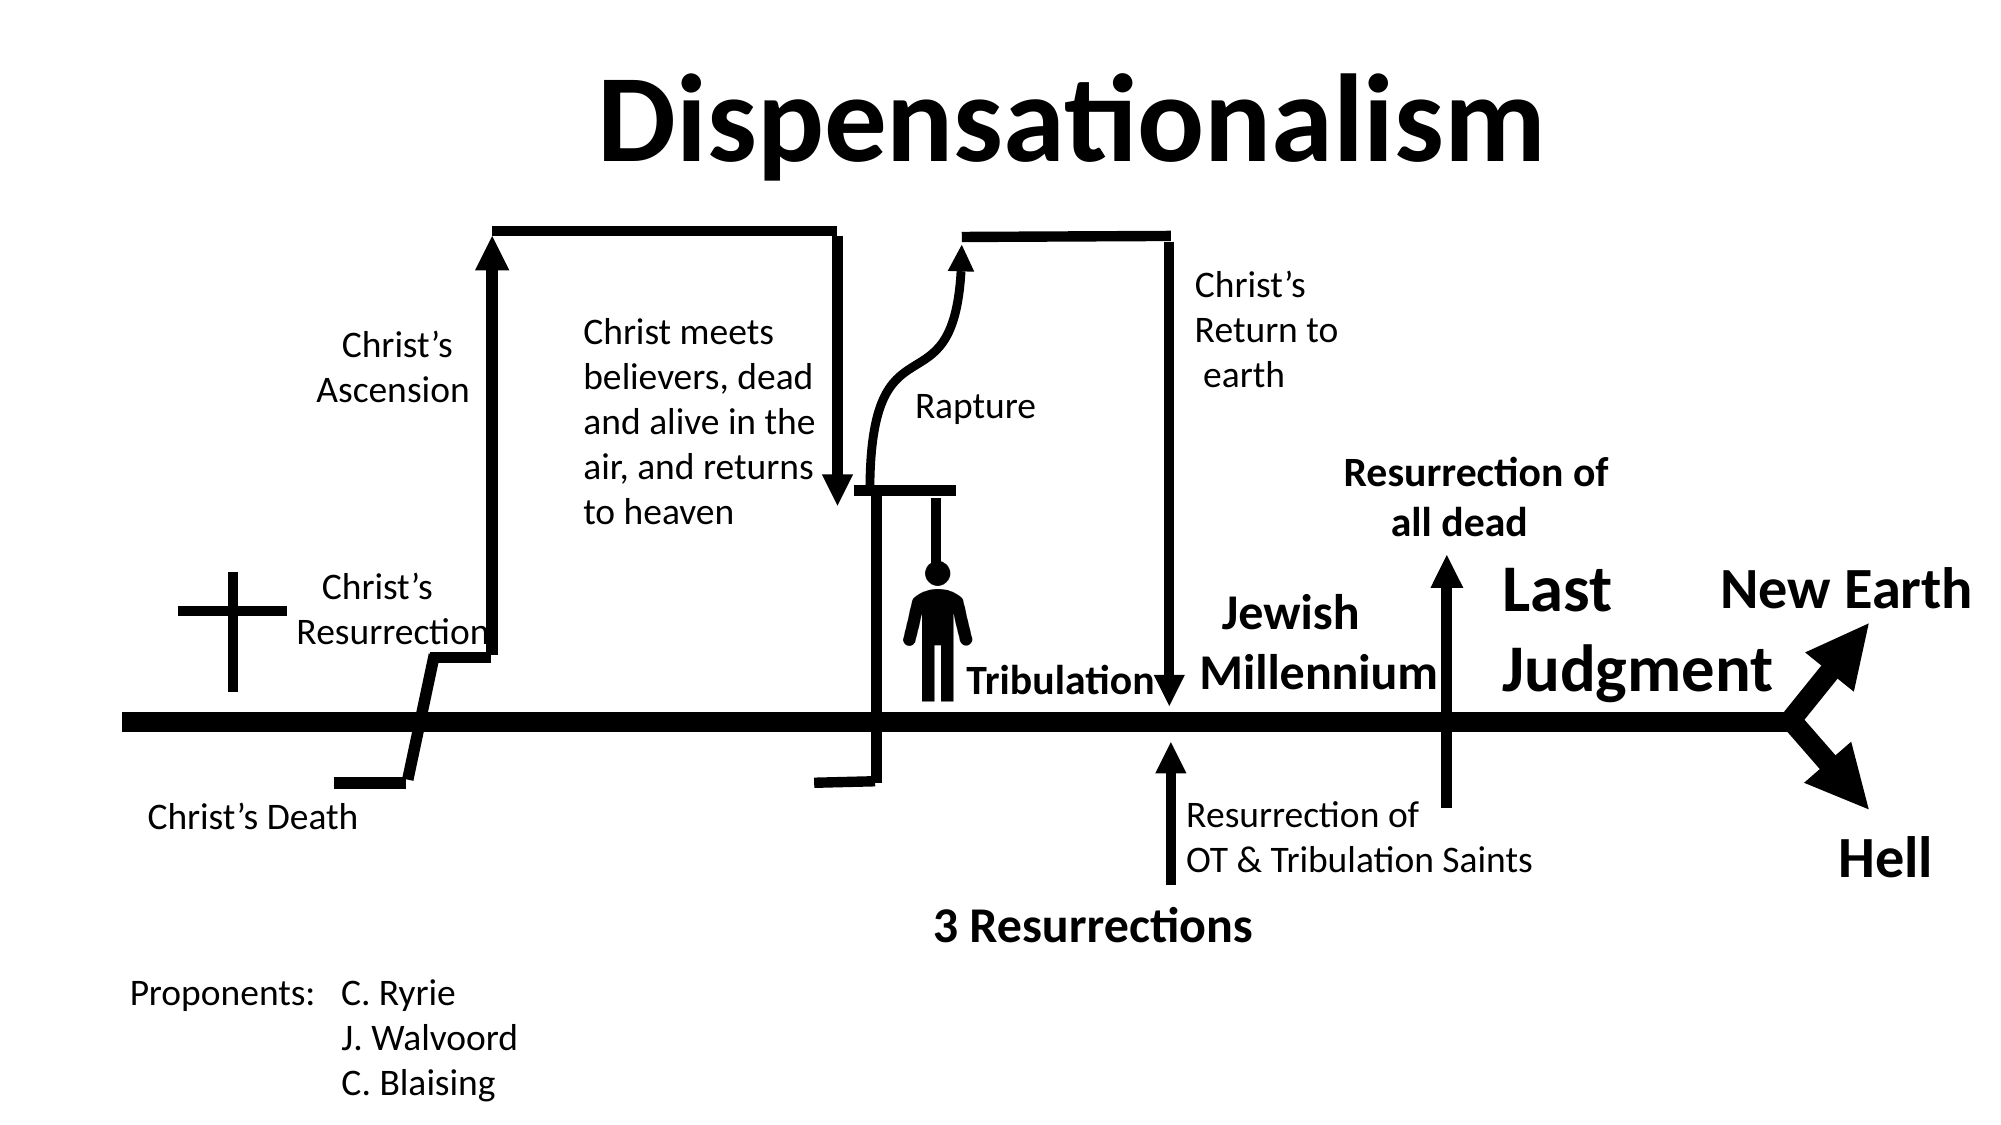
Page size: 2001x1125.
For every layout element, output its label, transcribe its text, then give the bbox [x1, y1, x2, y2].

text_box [792, 322, 1040, 415]
text_box Resurrection of all dead [1328, 437, 1625, 552]
text_box Proponents: C. Ryrie J. Walvoord C. Blaising [114, 960, 534, 1111]
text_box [407, 654, 435, 780]
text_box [1792, 722, 1869, 810]
text_box Tribulation [951, 645, 1170, 710]
text_box Jewish Millennium [1447, 571, 1454, 707]
text_box Christ meets believers, dead and alive in the air, and returns to heaven [568, 299, 840, 540]
text_box Christ’s Ascension [301, 312, 485, 418]
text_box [1790, 623, 1869, 721]
text_box New Earth [1705, 542, 1989, 628]
text_box Christ’s Resurrection [281, 554, 505, 660]
text_box Christ’s Return to earth [1154, 252, 1164, 403]
text_box Christ’s Death [132, 784, 374, 845]
text_box Dispensationalism [583, 29, 1562, 194]
text_box Hell [1823, 811, 1948, 897]
text_box 3 Resurrections [918, 885, 1280, 960]
text_box Last Judgment [1487, 537, 1790, 712]
text_box Resurrection of OT & Tribulation Saints [1171, 782, 1549, 888]
picture [862, 555, 1013, 706]
text_box Christ’s Return to earth [1174, 252, 1363, 403]
text_box Jewish Millennium [1184, 571, 1446, 707]
text_box Rapture [900, 373, 1052, 434]
